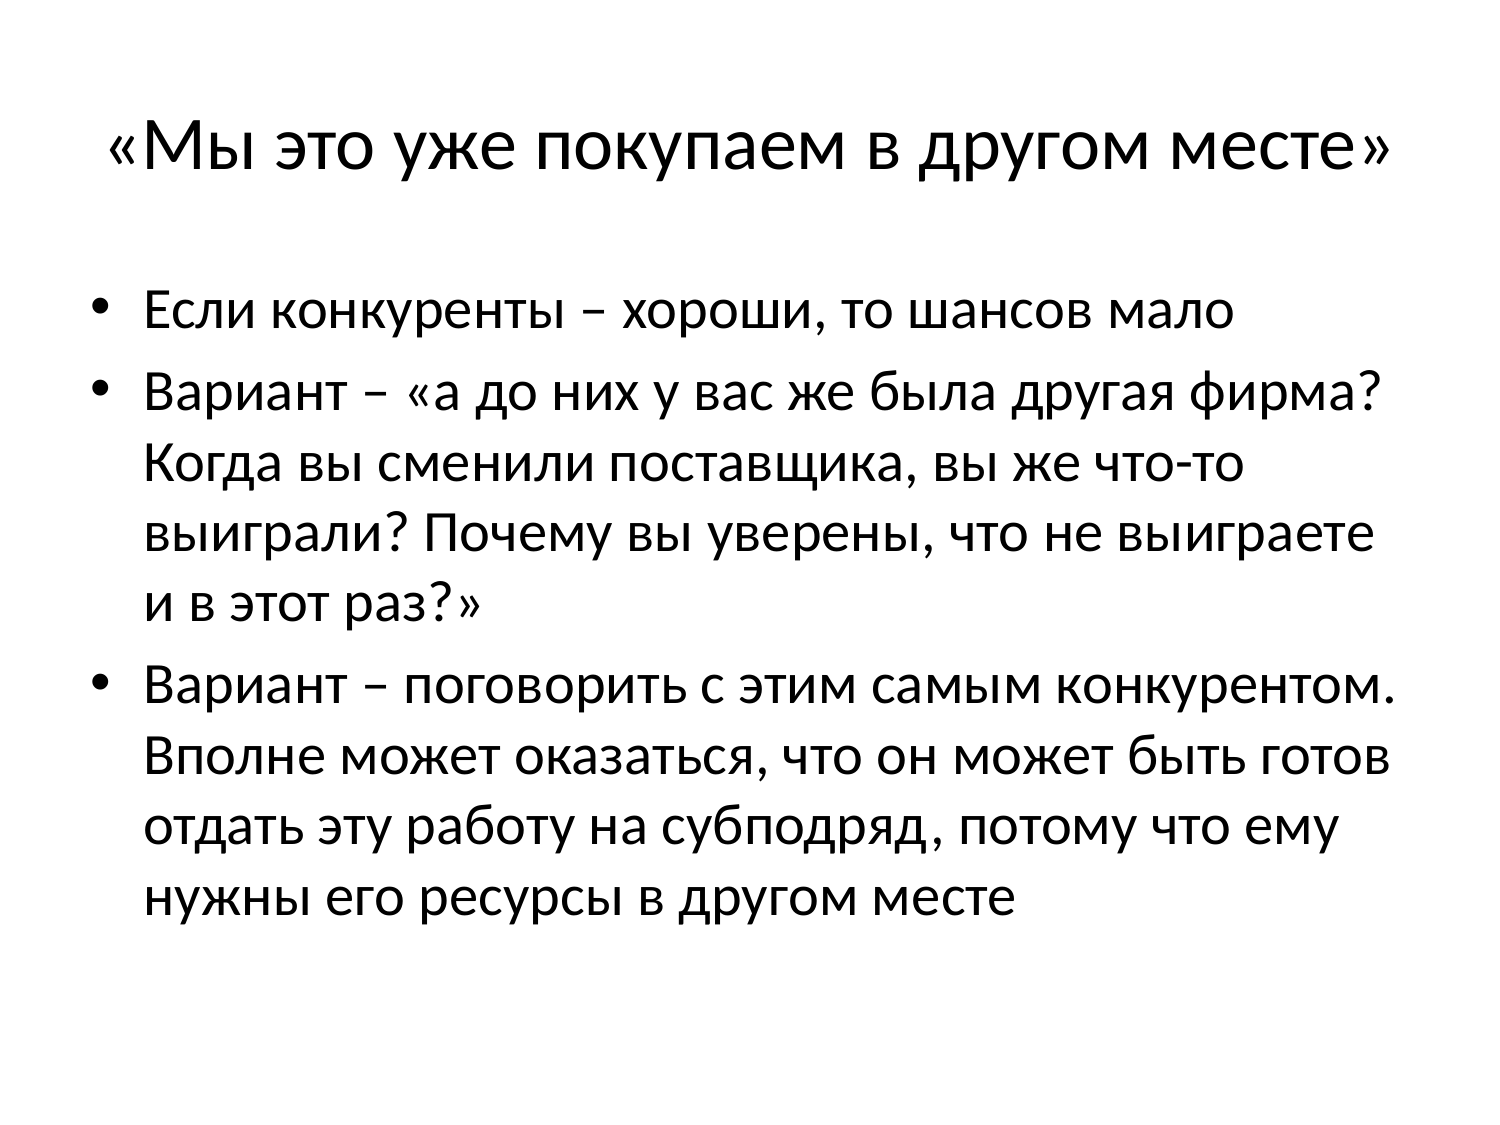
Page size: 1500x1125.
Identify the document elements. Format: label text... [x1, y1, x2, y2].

title «Мы это уже покупаем в другом месте» [75, 45, 1425, 233]
list Если конкуренты – хороши, то шансов мало Вариант – «а до них у вас же была другая фирма? Когда вы сменили поставщика, вы же что-то выиграли? Почему вы уверены, что не выиграете и в этот раз?» Вариант – поговорить с этим самым конкурентом. Вполне может оказаться, что он может быть готов отдать эту работу на субподряд, потому что ему нужны его ресурсы в другом месте [75, 262, 1425, 1005]
